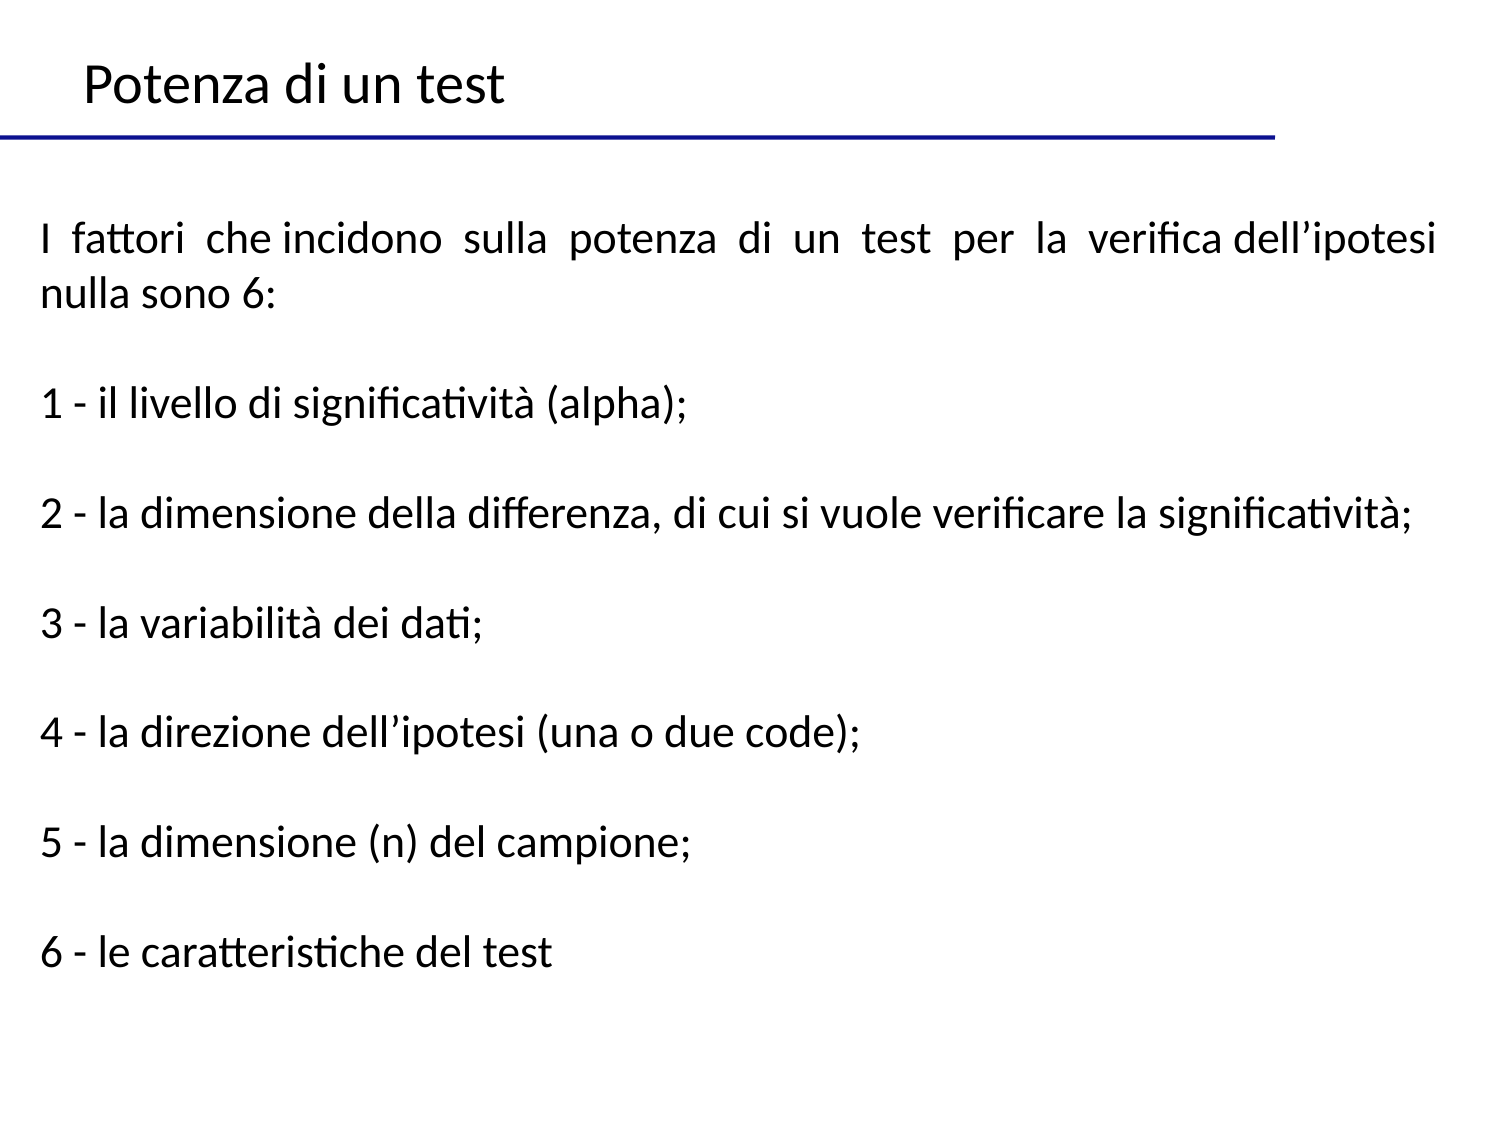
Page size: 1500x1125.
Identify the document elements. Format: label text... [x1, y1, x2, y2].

text_box I fattori che incidono sulla potenza di un test per la verifica dell’ipotesi nulla sono 6: 1 - il livello di significatività (alpha); 2 - la dimensione della differenza, di cui si vuole verificare la significatività; 3 - la variabilità dei dati; 4 - la direzione dell’ipotesi (una o due code); 5 - la dimensione (n) del campione; 6 - le caratteristiche del test [24, 199, 1500, 985]
text_box Potenza di un test [68, 37, 522, 123]
